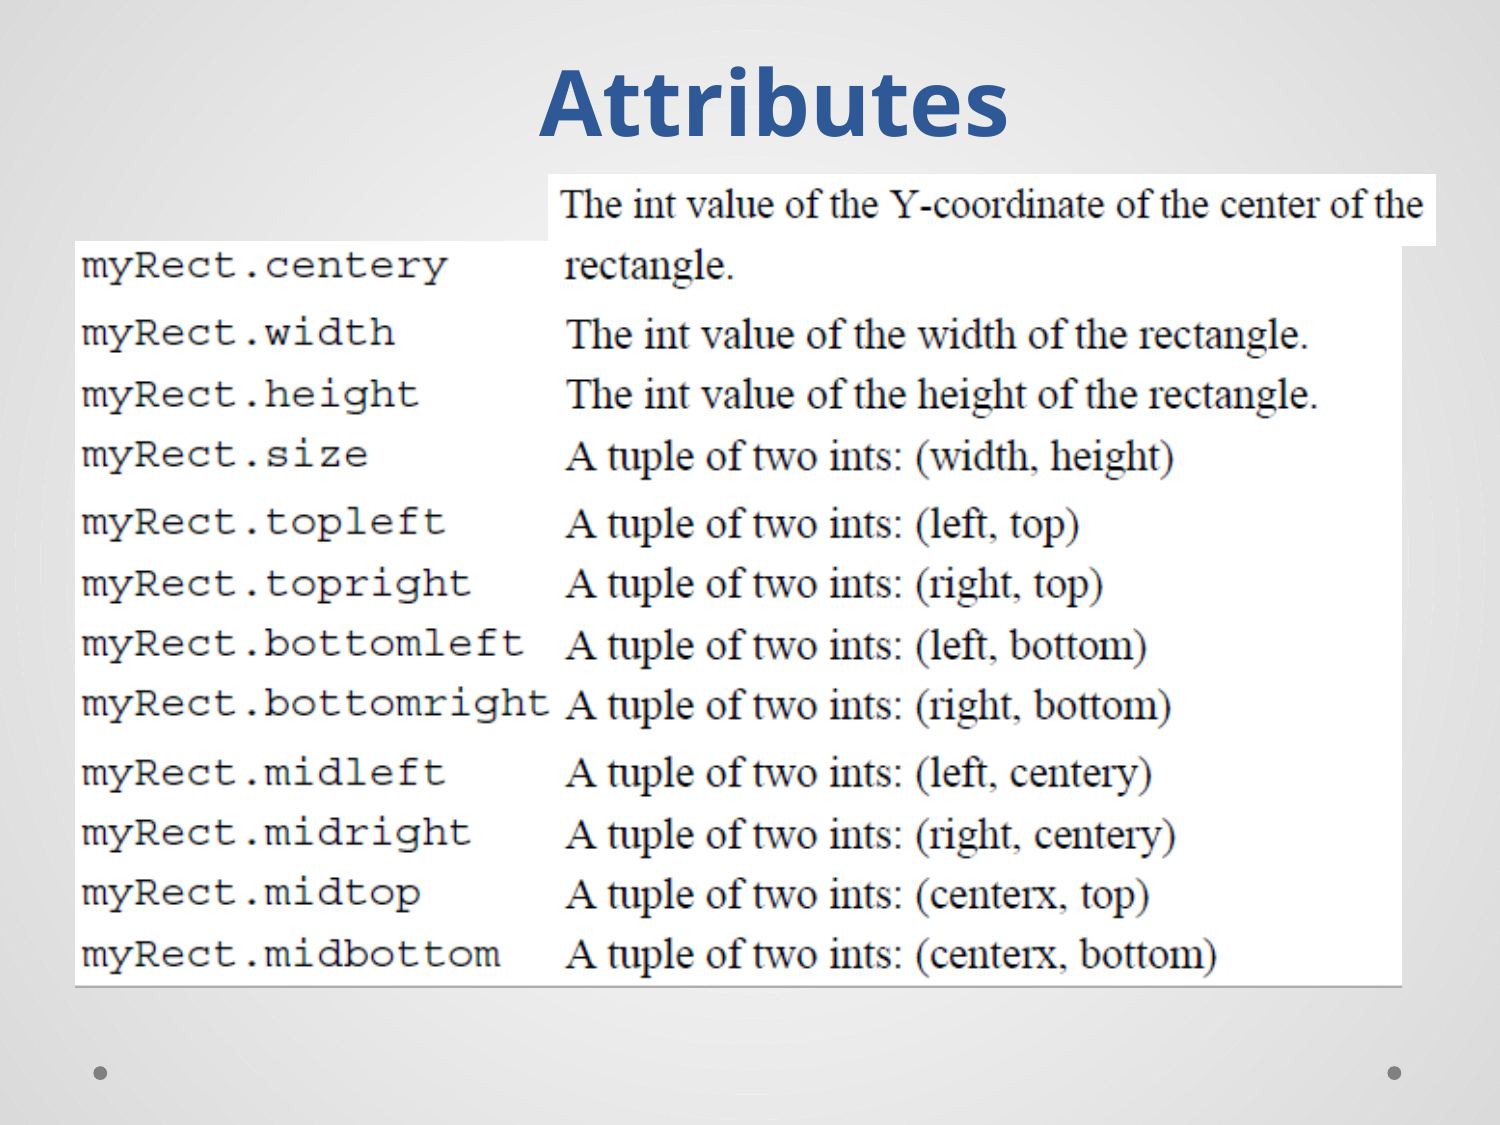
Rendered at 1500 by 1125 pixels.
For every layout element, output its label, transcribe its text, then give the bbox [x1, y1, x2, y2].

picture [74, 174, 1436, 988]
list [37, 262, 1388, 1113]
title Attributes [99, 24, 1450, 163]
